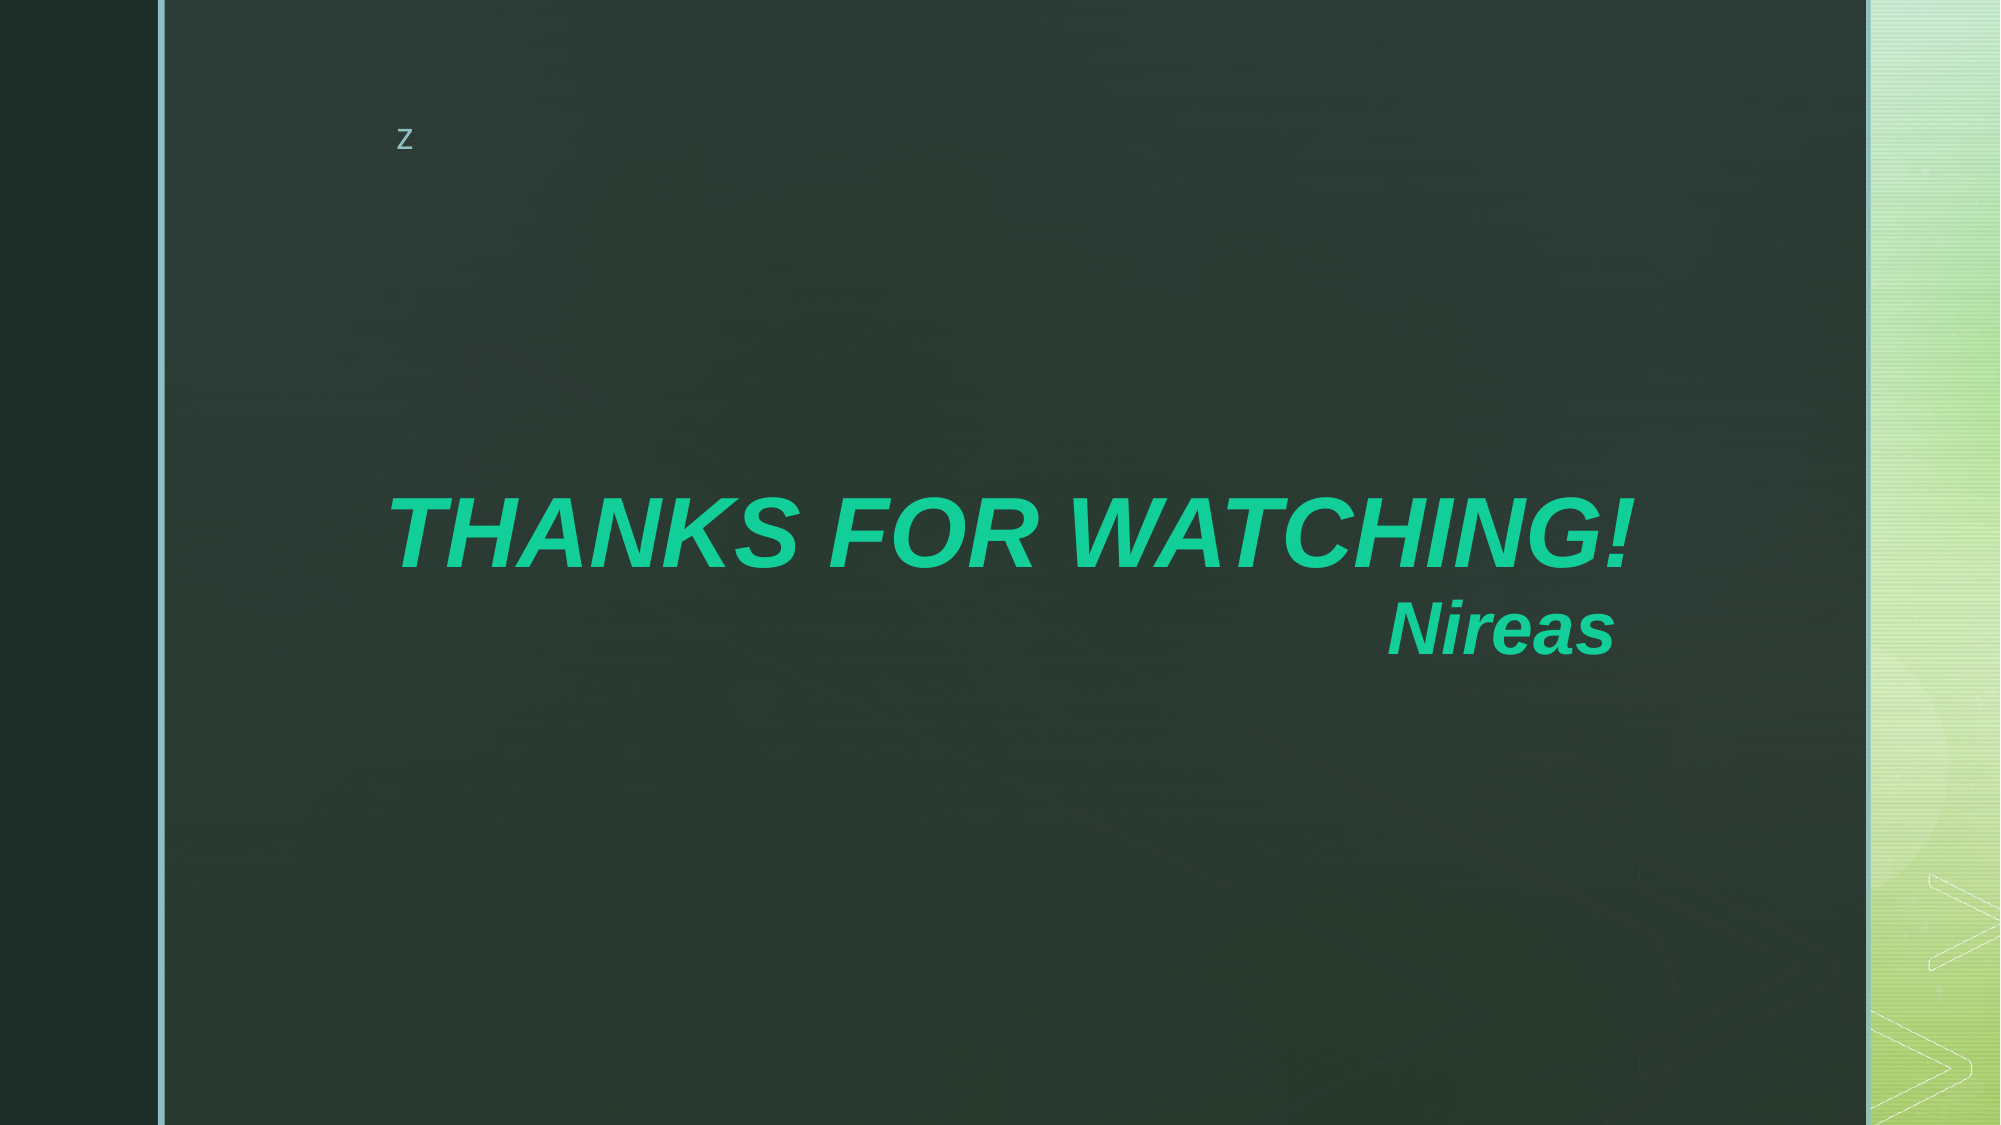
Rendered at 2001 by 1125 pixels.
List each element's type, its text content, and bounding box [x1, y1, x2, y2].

picture [1871, 0, 2001, 1125]
title THANKS FOR WATCHING! Nireas [347, 474, 1653, 651]
